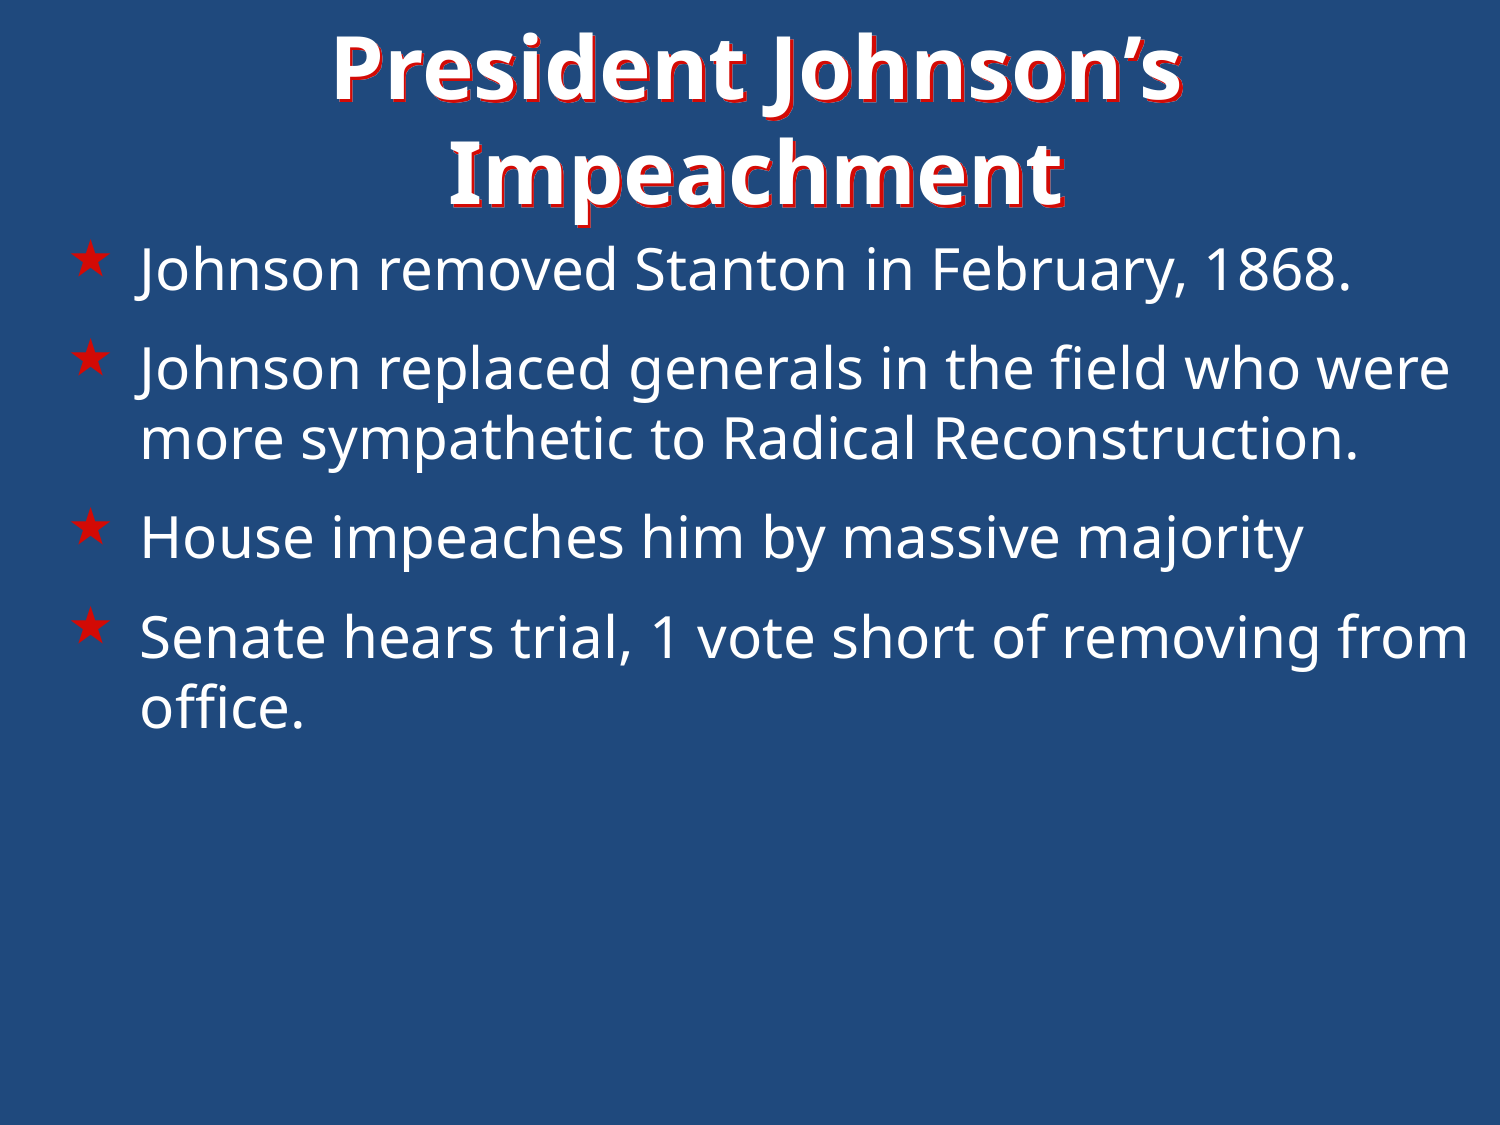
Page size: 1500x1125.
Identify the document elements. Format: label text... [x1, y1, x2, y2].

text_box President Johnson’s Impeachment [37, 5, 1475, 230]
text_box Johnson removed Stanton in February, 1868. Johnson replaced generals in the field who were more sympathetic to Radical Reconstruction. House impeaches him by massive majority Senate hears trial, 1 vote short of removing from office. [50, 224, 1500, 748]
